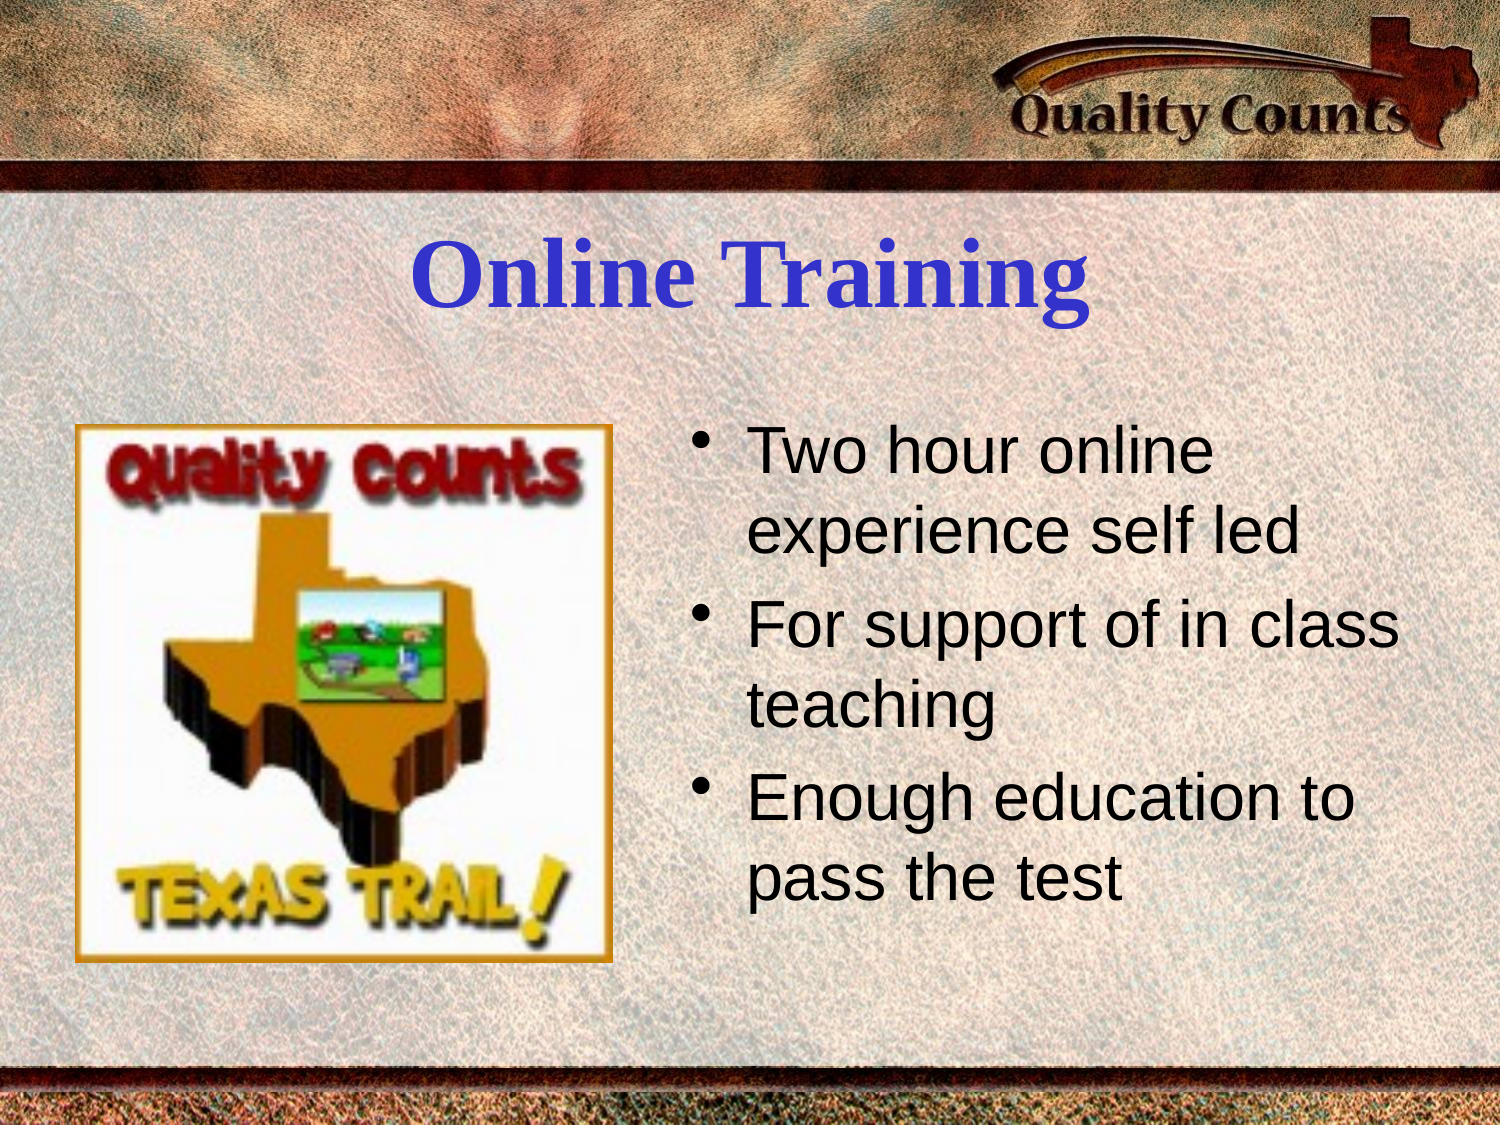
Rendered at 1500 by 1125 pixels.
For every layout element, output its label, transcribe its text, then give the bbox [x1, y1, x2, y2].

title Online Training [75, 200, 1425, 388]
picture [0, 0, 1500, 1125]
list Two hour online experience self led For support of in class teaching Enough education to pass the test [675, 399, 1425, 1025]
